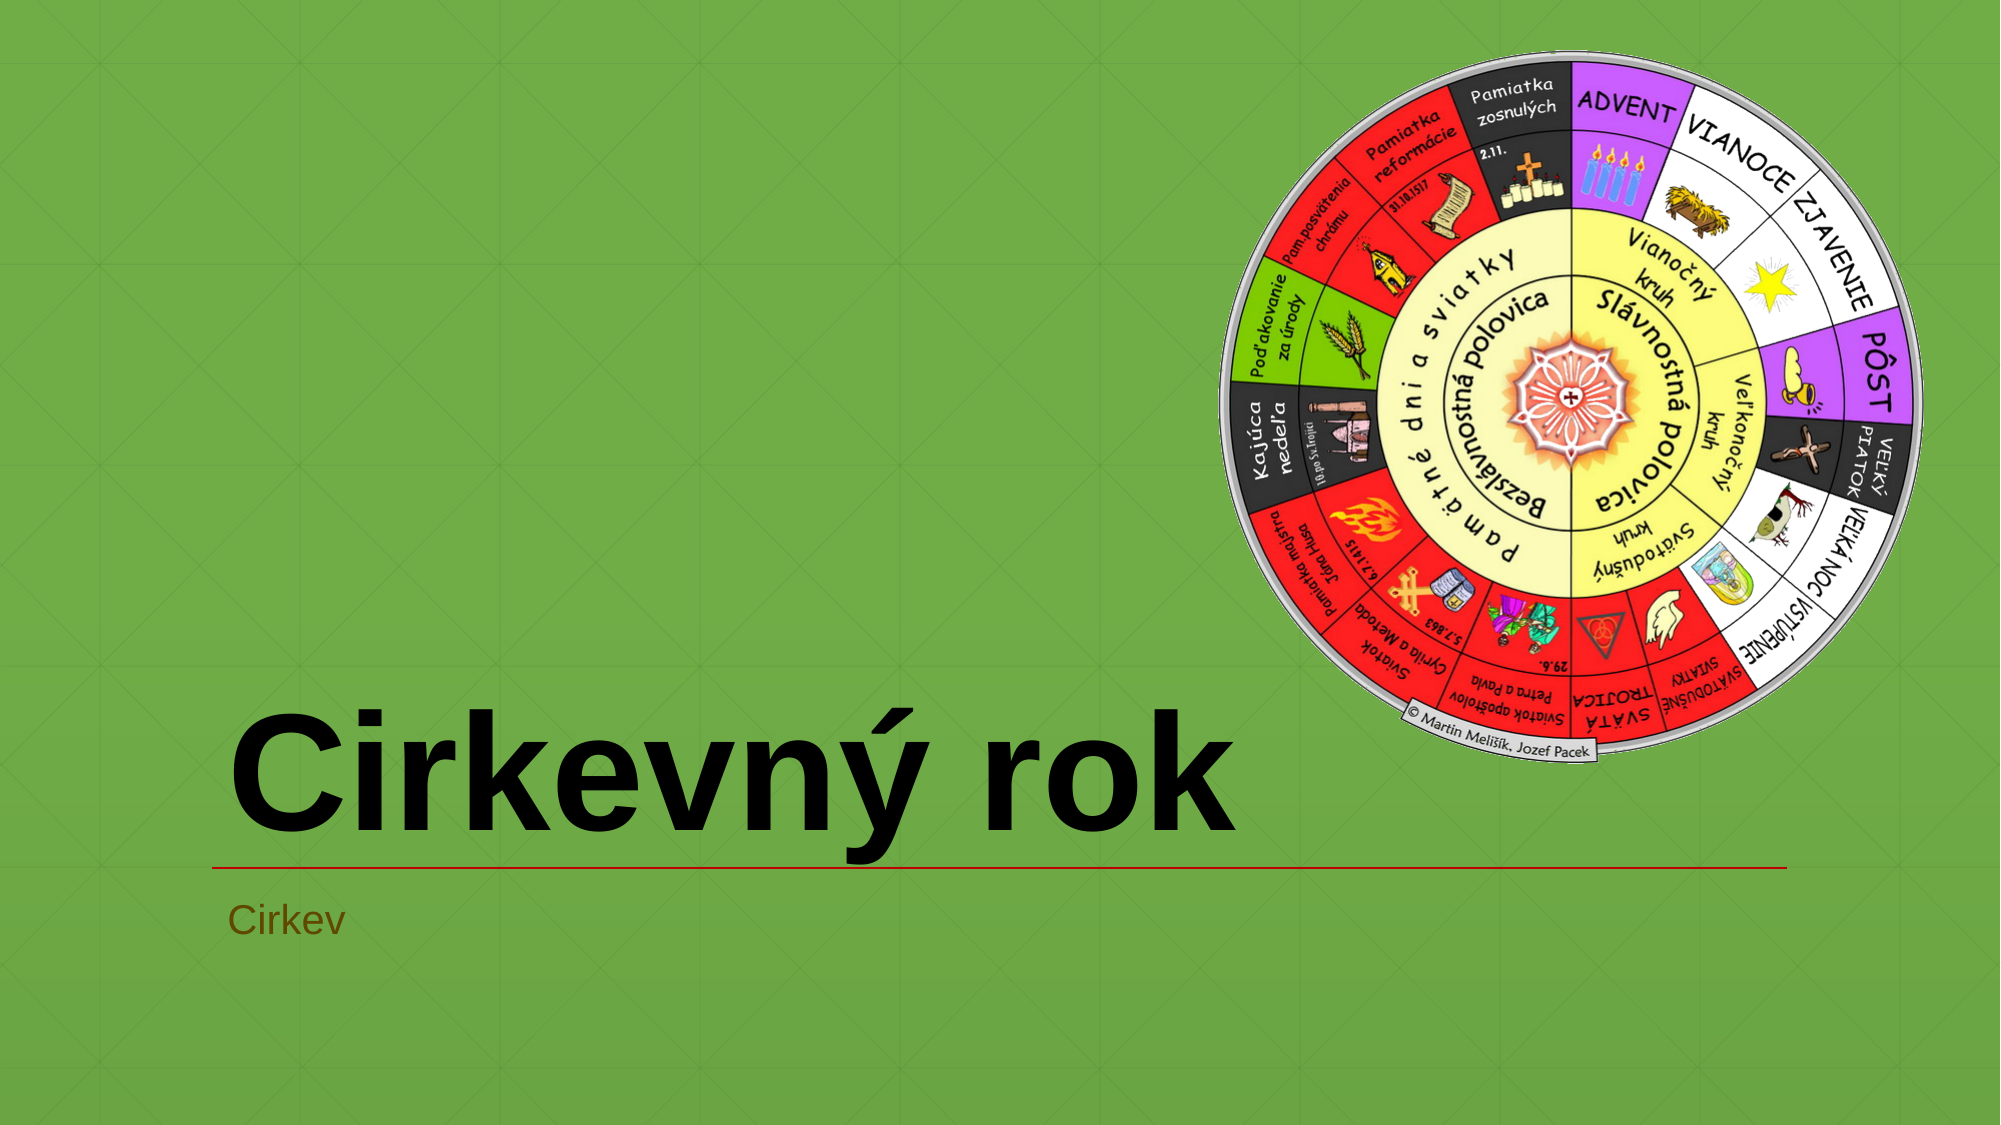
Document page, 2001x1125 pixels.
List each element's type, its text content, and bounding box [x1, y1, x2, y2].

subtitle Cirkev [212, 891, 1788, 967]
picture [1195, 23, 1956, 784]
title Cirkevný rok [212, 313, 1788, 869]
